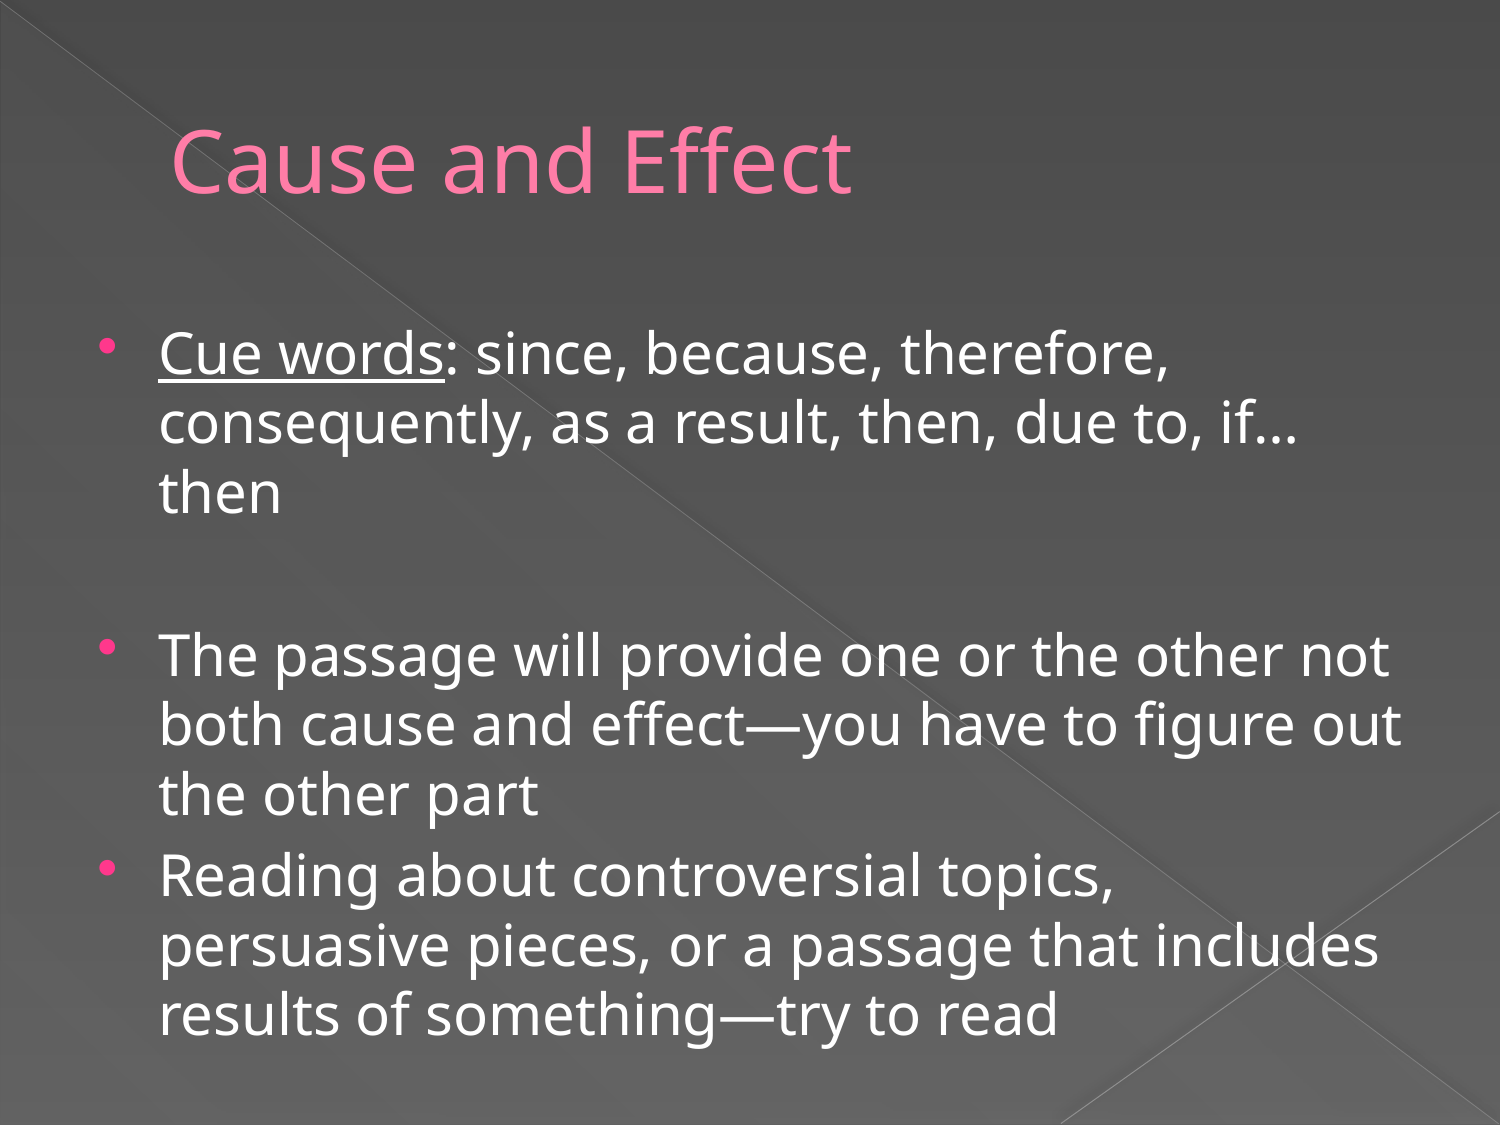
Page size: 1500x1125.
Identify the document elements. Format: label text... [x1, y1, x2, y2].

title Cause and Effect [75, 43, 1425, 274]
list Cue words: since, because, therefore, consequently, as a result, then, due to, if…then The passage will provide one or the other not both cause and effect—you have to figure out the other part Reading about controversial topics, persuasive pieces, or a passage that includes results of something—try to read [75, 308, 1425, 1059]
